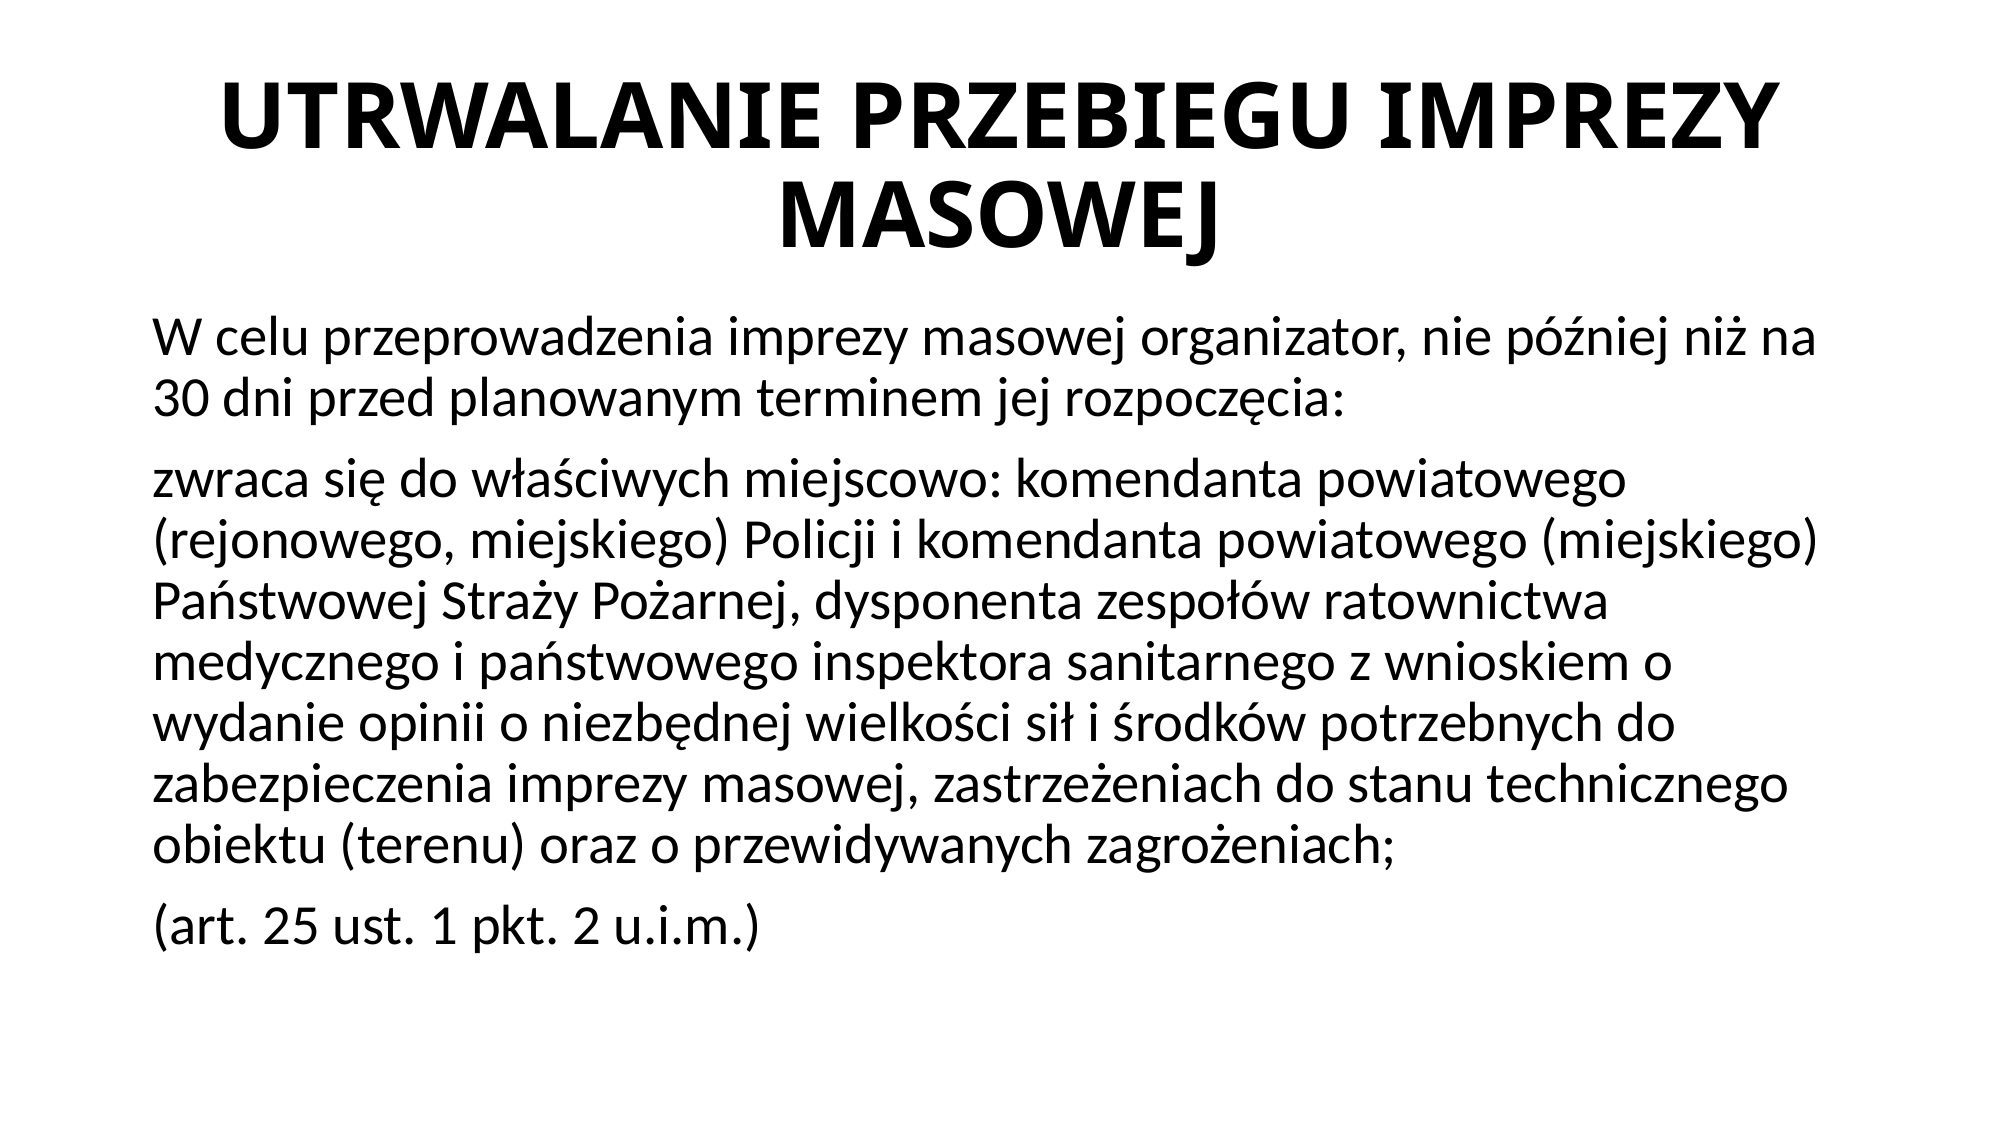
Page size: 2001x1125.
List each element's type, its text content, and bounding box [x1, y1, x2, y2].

list W celu przeprowadzenia imprezy masowej organizator, nie później niż na 30 dni przed planowanym terminem jej rozpoczęcia: zwraca się do właściwych miejscowo: komendanta powiatowego (rejonowego, miejskiego) Policji i komendanta powiatowego (miejskiego) Państwowej Straży Pożarnej, dysponenta zespołów ratownictwa medycznego i państwowego inspektora sanitarnego z wnioskiem o wydanie opinii o niezbędnej wielkości sił i środków potrzebnych do zabezpieczenia imprezy masowej, zastrzeżeniach do stanu technicznego obiektu (terenu) oraz o przewidywanych zagrożeniach; (art. 25 ust. 1 pkt. 2 u.i.m.) [137, 299, 1863, 1014]
title UTRWALANIE PRZEBIEGU IMPREZY MASOWEJ [137, 59, 1863, 278]
